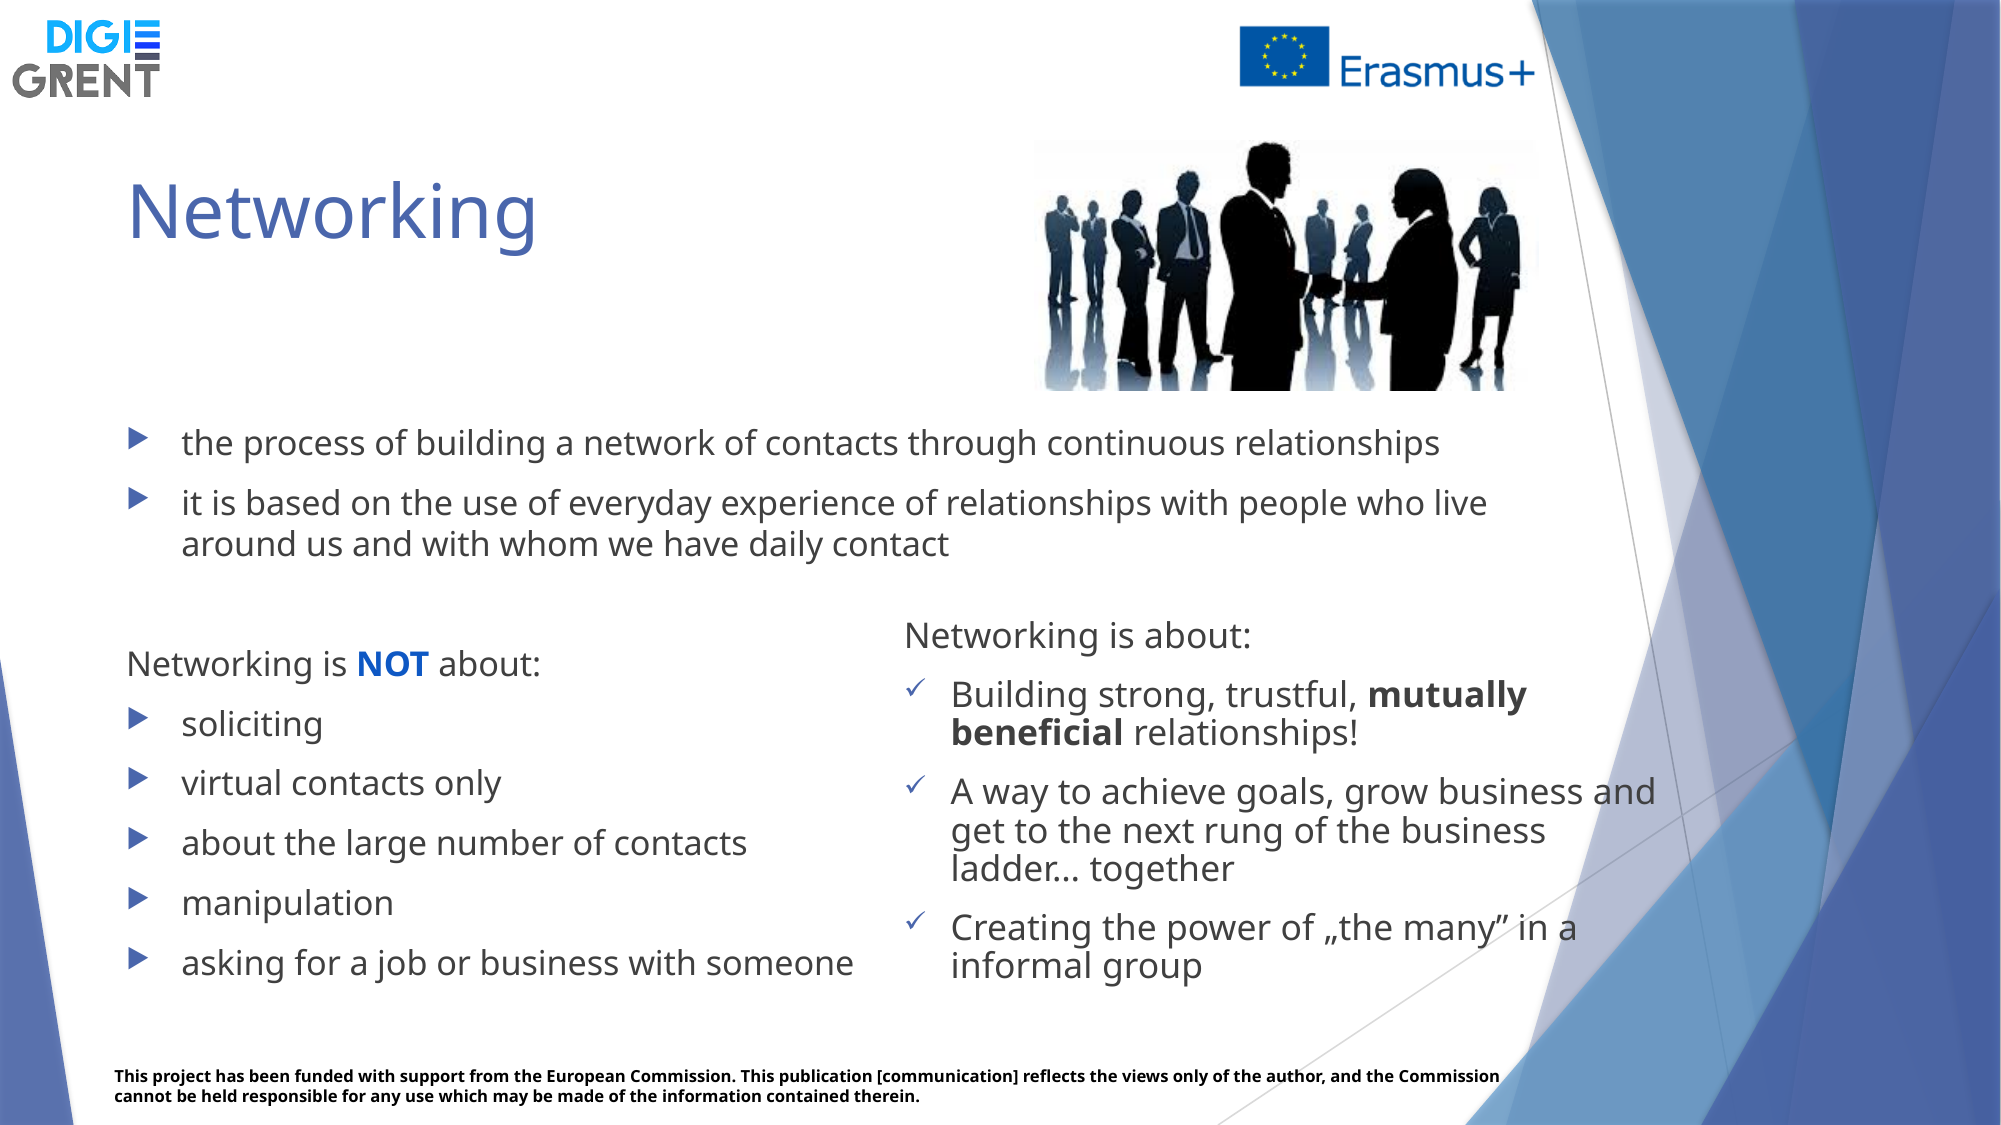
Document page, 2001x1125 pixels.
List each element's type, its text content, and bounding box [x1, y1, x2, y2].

text_box Networking is about: Building strong, trustful, mutually beneficial relationships! A way to achieve goals, grow business and get to the next rung of the business ladder… together Creating the power of „the many” in a informal group [889, 610, 1685, 994]
title Networking [111, 99, 1522, 317]
picture [1236, 24, 1537, 91]
picture [1033, 140, 1540, 392]
list the process of building a network of contacts through continuous relationships it is based on the use of everyday experience of relationships with people who live around us and with whom we have daily contact Networking is NOT about: soliciting virtual contacts only about the large number of contacts manipulation asking for a job or business with someone [111, 354, 1522, 992]
picture [9, 15, 169, 100]
